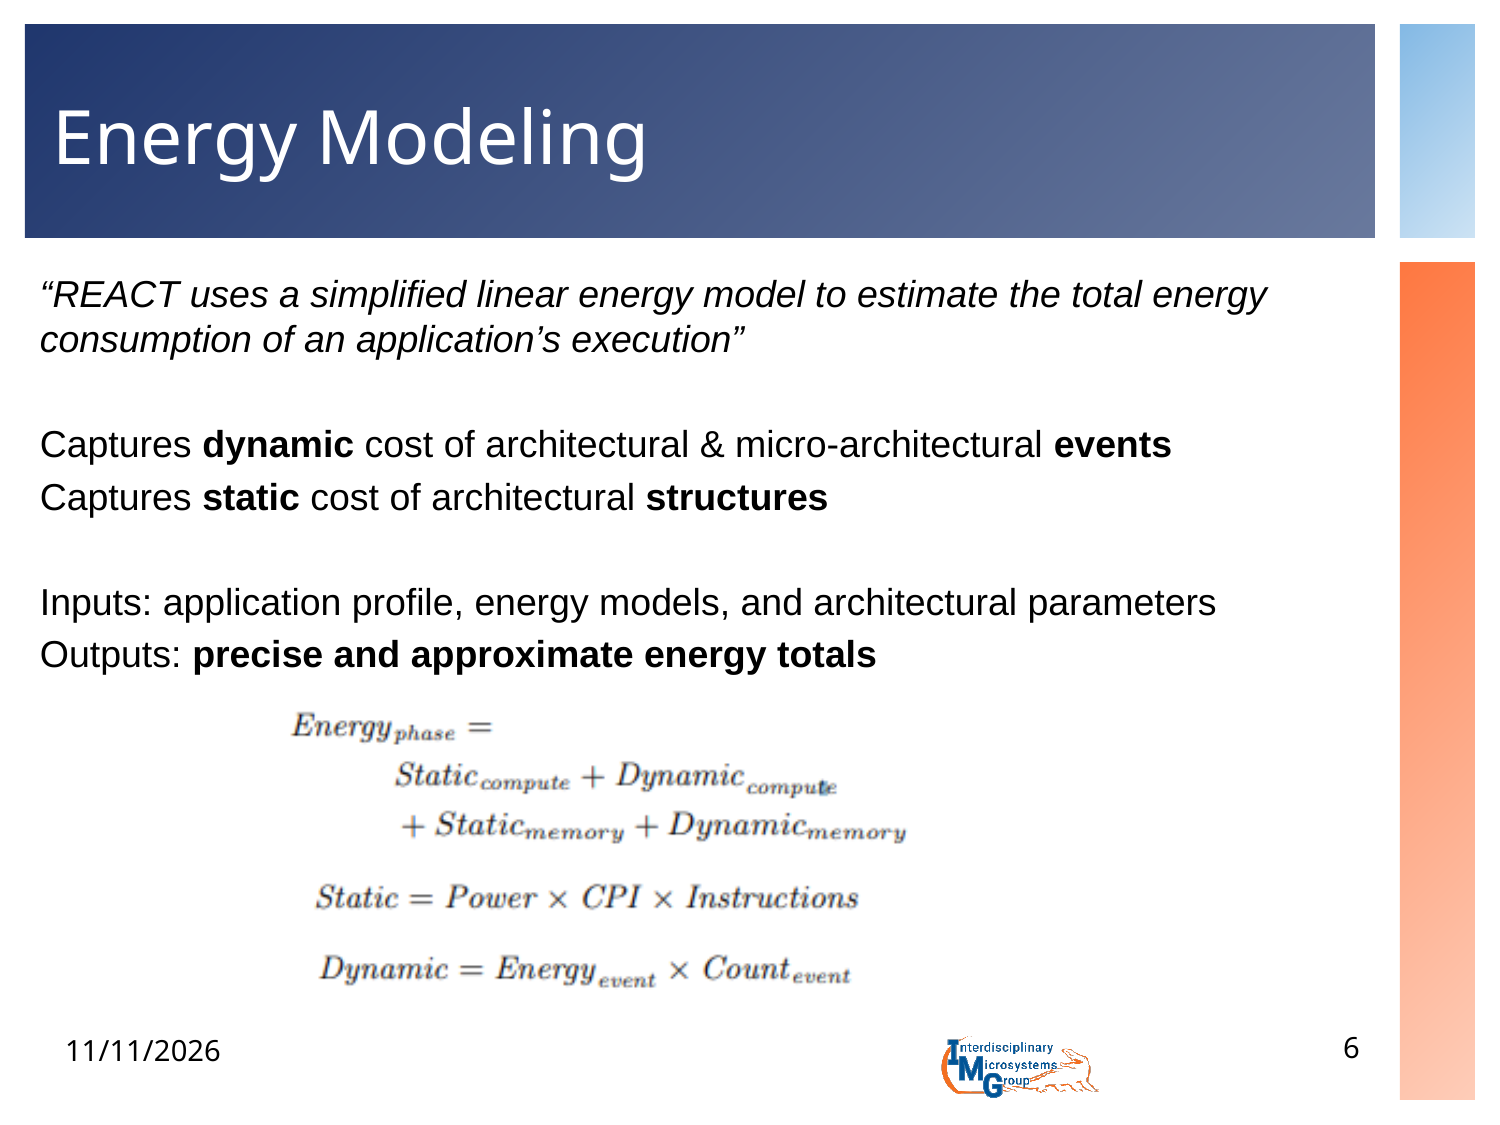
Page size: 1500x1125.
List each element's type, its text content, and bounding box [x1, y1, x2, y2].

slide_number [49, 1024, 351, 1103]
picture [242, 689, 982, 1006]
picture [937, 1030, 1104, 1103]
list “REACT uses a simplified linear energy model to estimate the total energy consumption of an application’s execution” Captures dynamic cost of architectural & micro-architectural events Captures static cost of architectural structures Inputs: application profile, energy models, and architectural parameters Outputs: precise and approximate energy totals [24, 262, 1351, 1006]
slide_number 6 [1149, 1021, 1376, 1101]
title Energy Modeling [37, 44, 1351, 226]
